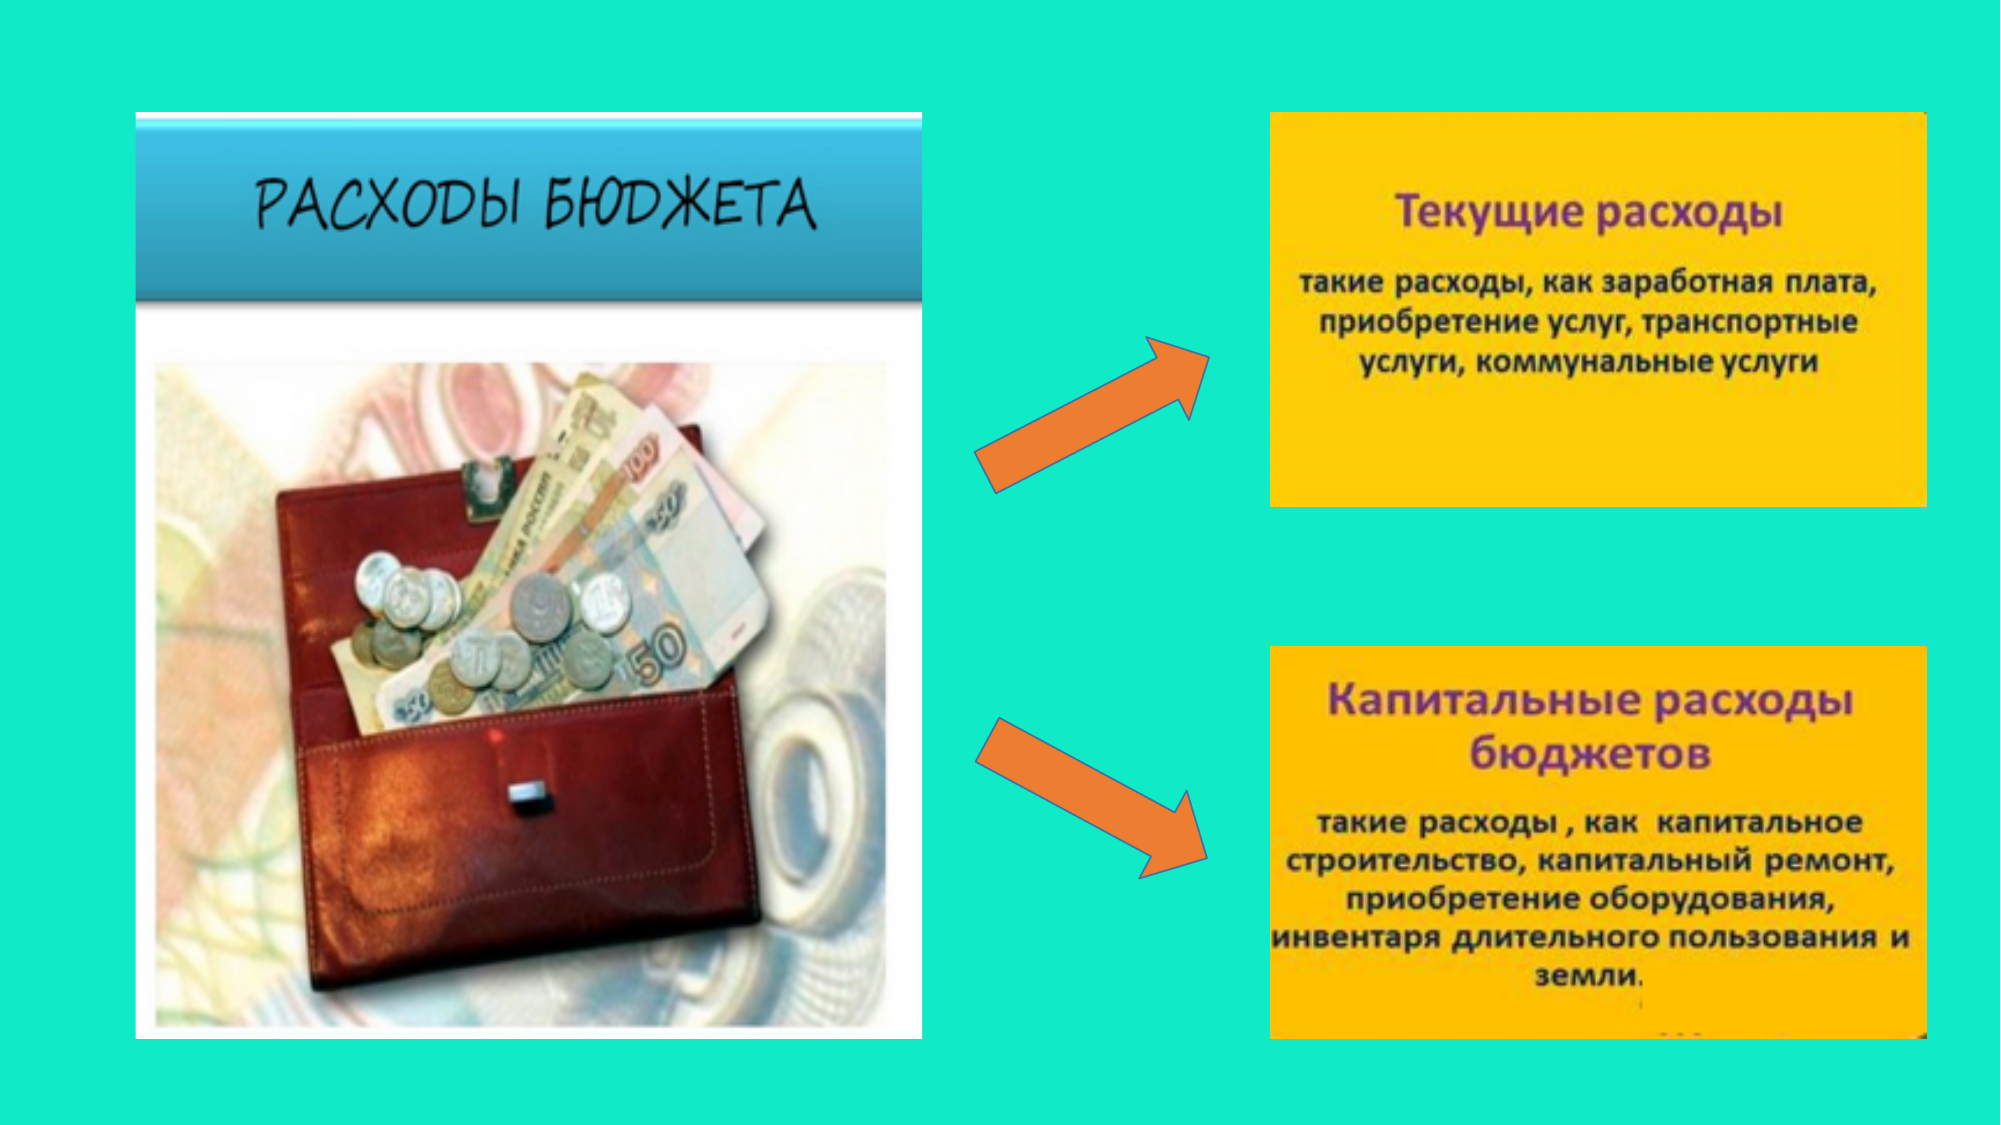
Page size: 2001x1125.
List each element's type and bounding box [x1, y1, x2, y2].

picture [135, 112, 923, 1039]
text_box [973, 336, 1210, 495]
picture [1270, 645, 1928, 1039]
picture [1270, 112, 1928, 508]
text_box [974, 716, 1208, 880]
